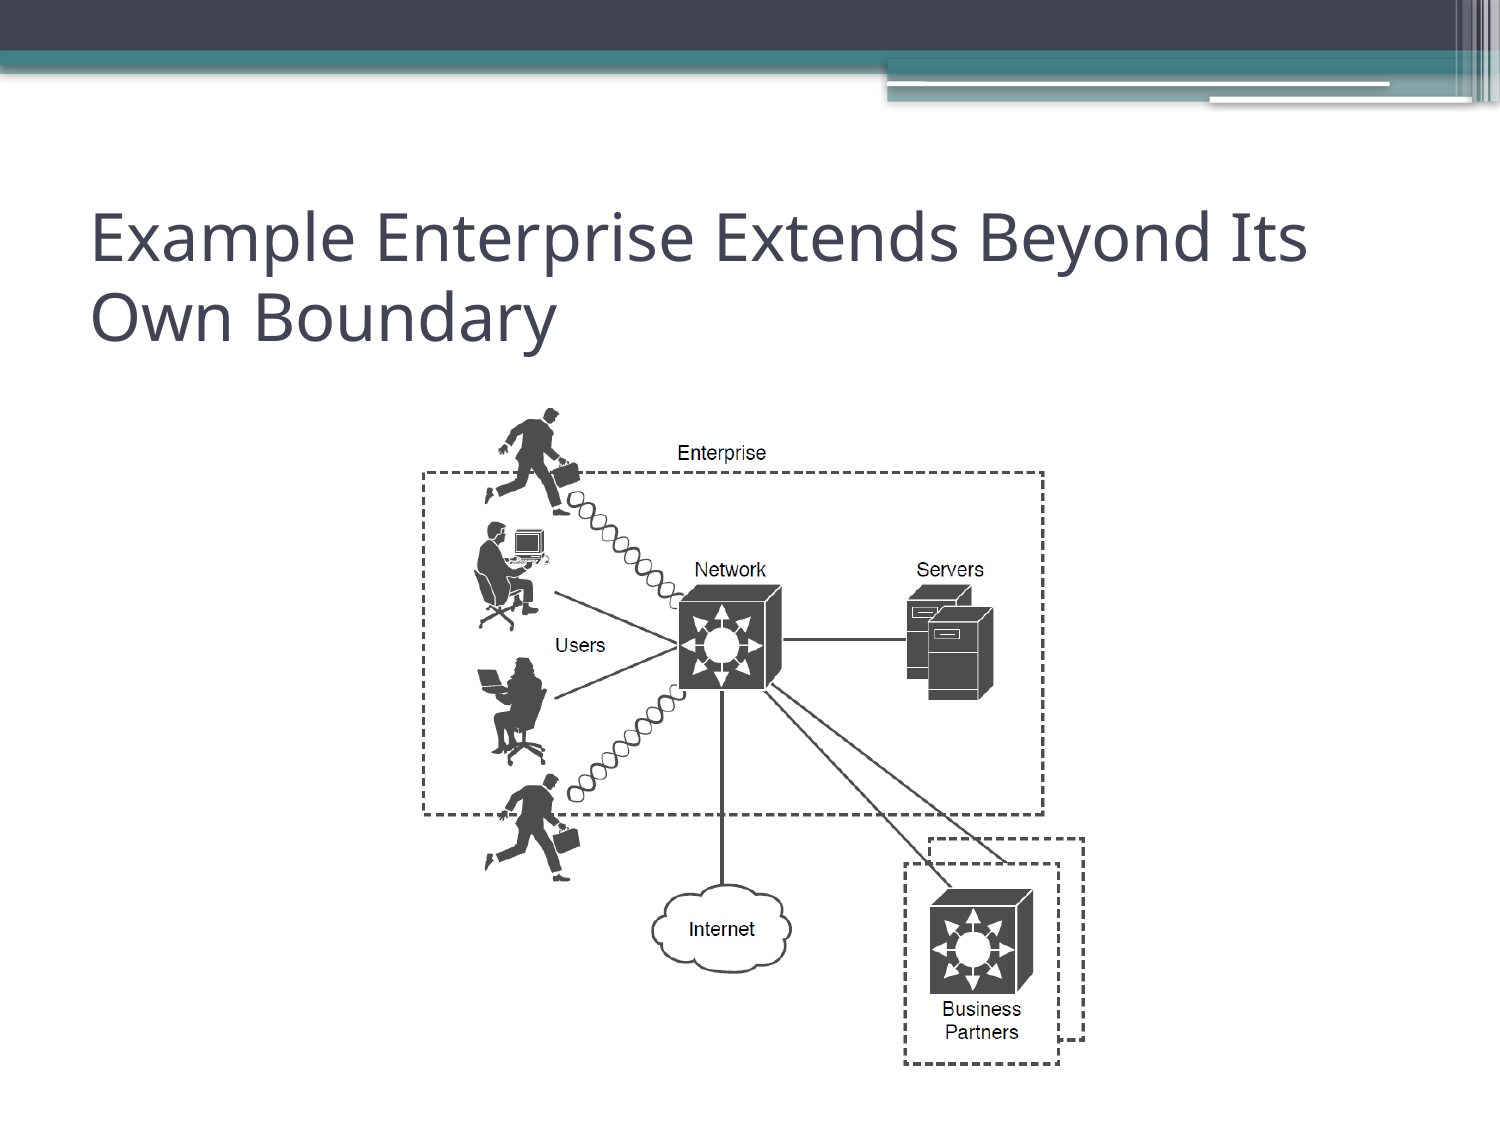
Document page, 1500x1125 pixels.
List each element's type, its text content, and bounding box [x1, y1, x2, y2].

title Example Enterprise Extends Beyond Its Own Boundary [75, 187, 1425, 363]
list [406, 399, 1094, 1074]
